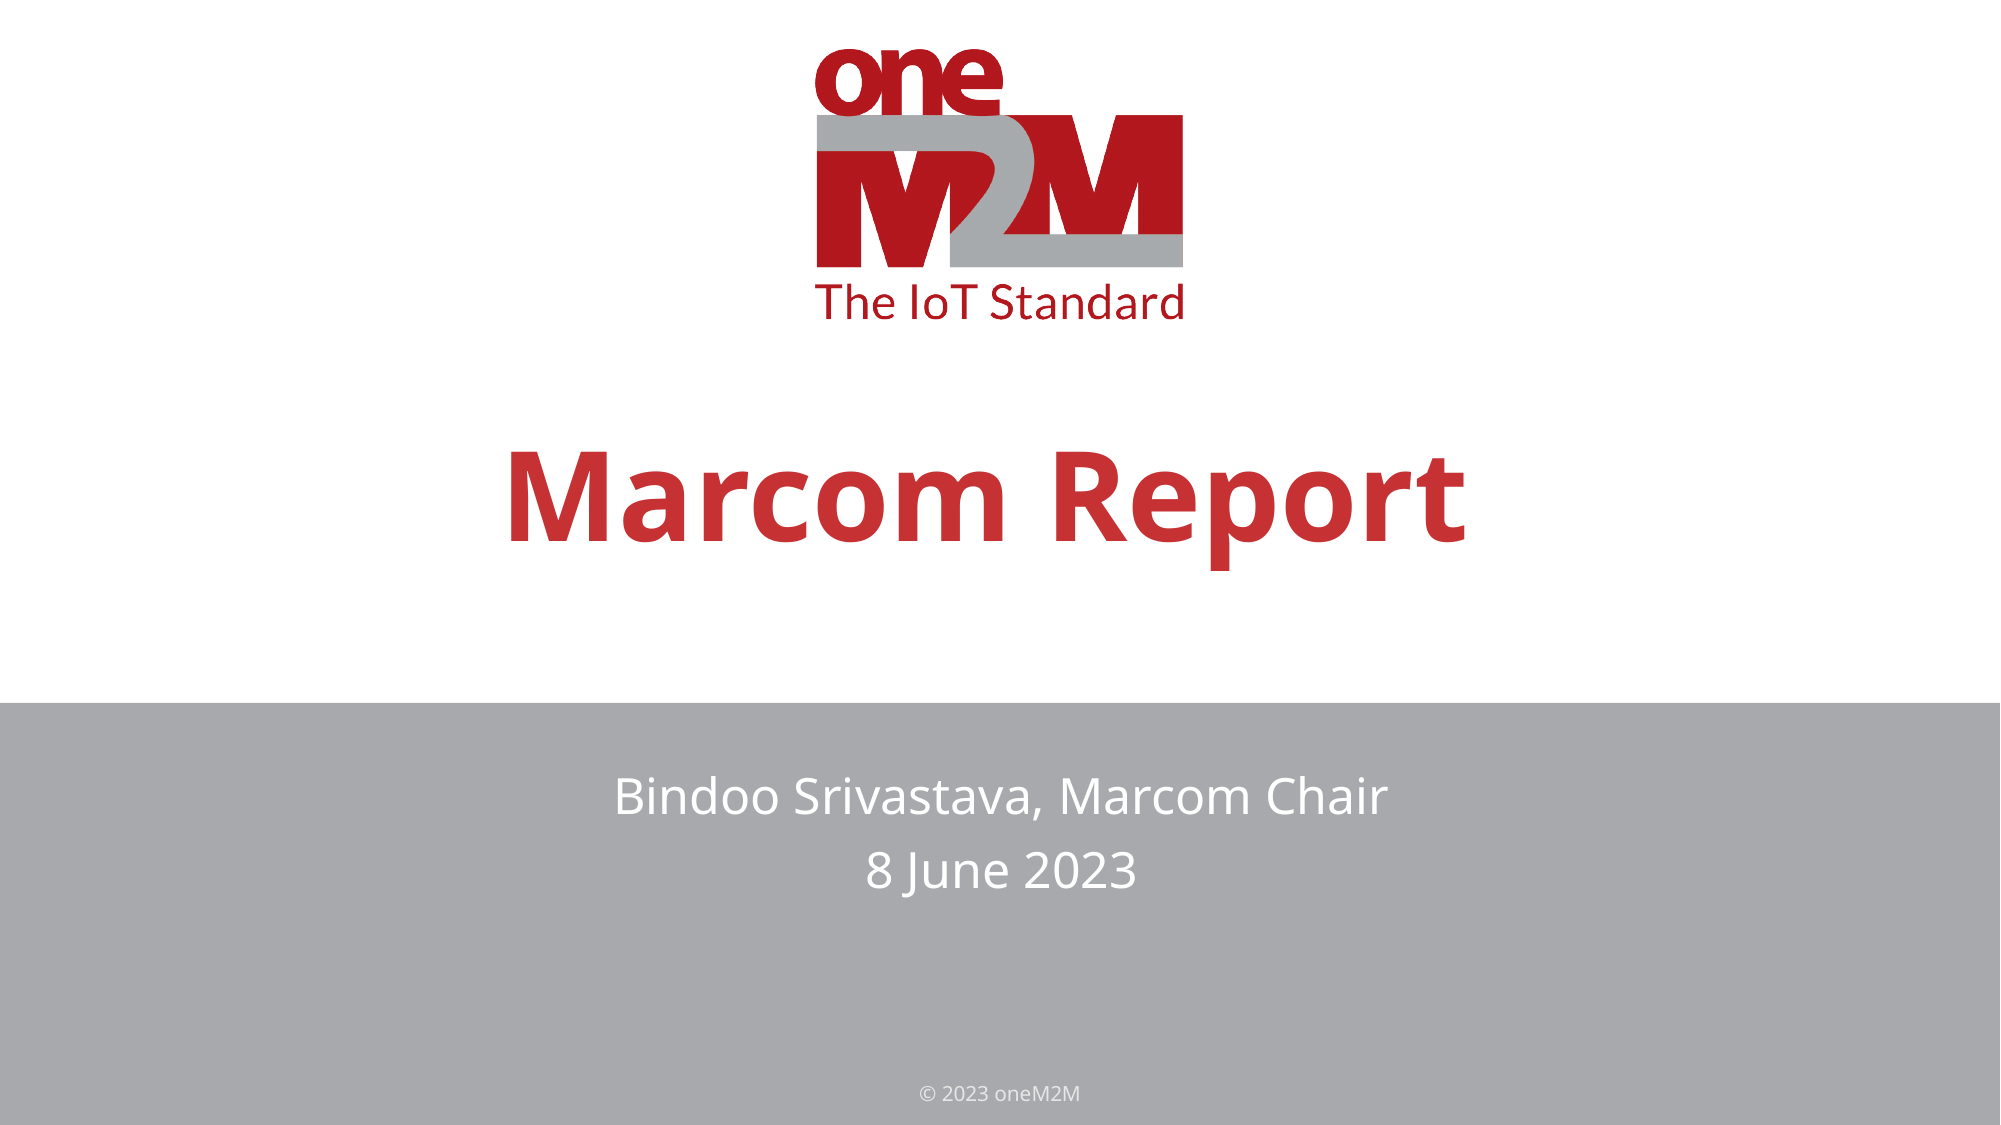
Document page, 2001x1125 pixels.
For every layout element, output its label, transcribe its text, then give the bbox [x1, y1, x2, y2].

text_box © 2023 oneM2M [662, 1042, 1338, 1103]
title Marcom Report [74, 184, 1928, 576]
picture [795, 31, 1202, 184]
subtitle Bindoo Srivastava, Marcom Chair 8 June 2023 [251, 763, 1752, 1036]
